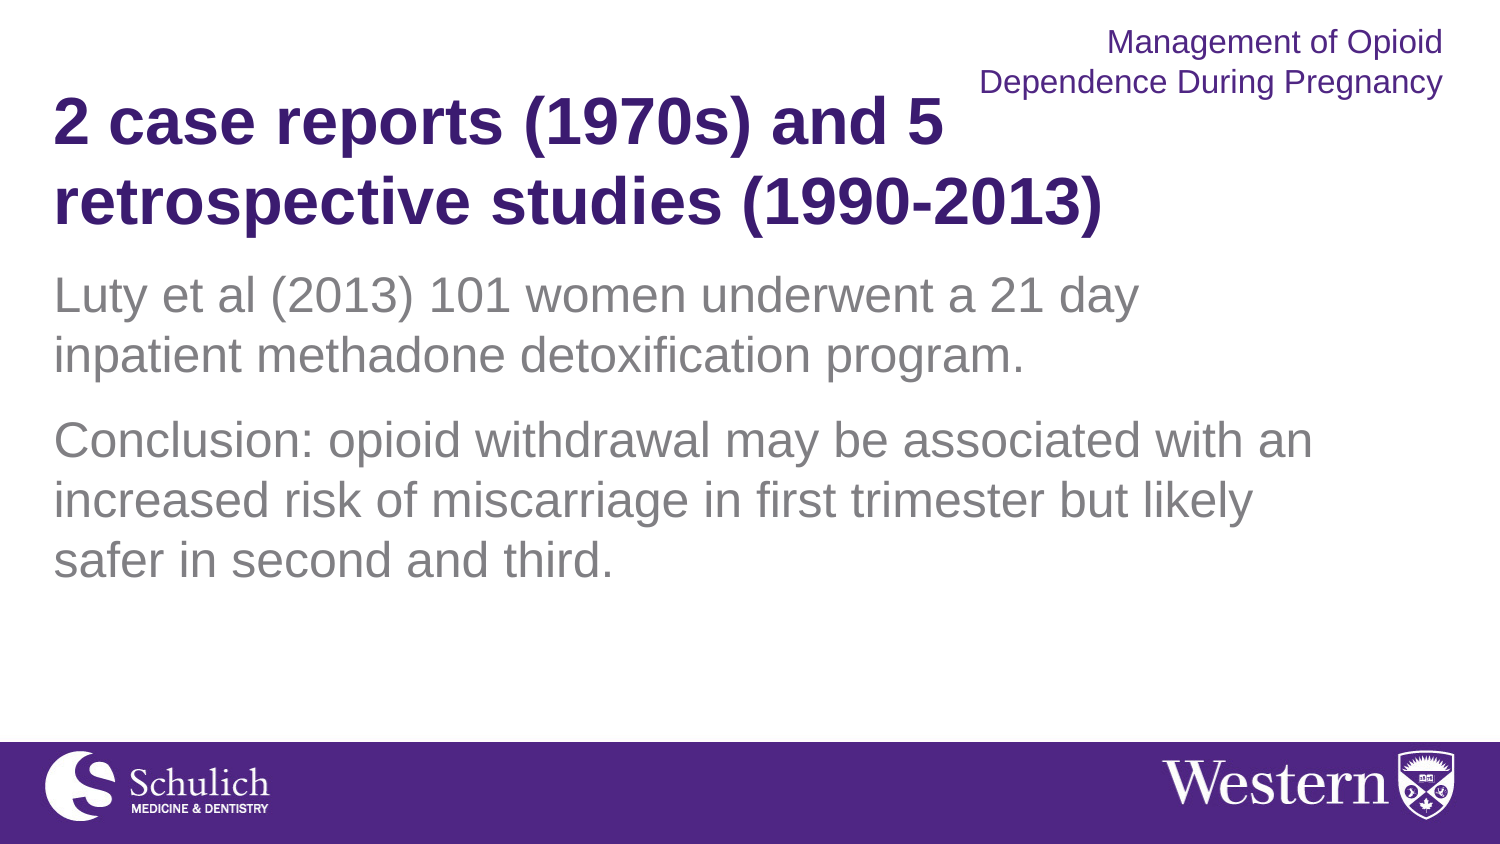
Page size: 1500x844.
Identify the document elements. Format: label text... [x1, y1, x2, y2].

text_box Management of Opioid Dependence During Pregnancy [935, 12, 1459, 148]
text_box 2 case reports (1970s) and 5 retrospective studies (1990-2013) Luty et al (2013) 101 women underwent a 21 day inpatient methadone detoxification program. Conclusion: opioid withdrawal may be associated with an increased risk of miscarriage in first trimester but likely safer in second and third. [38, 70, 1353, 844]
picture [0, 0, 1500, 844]
